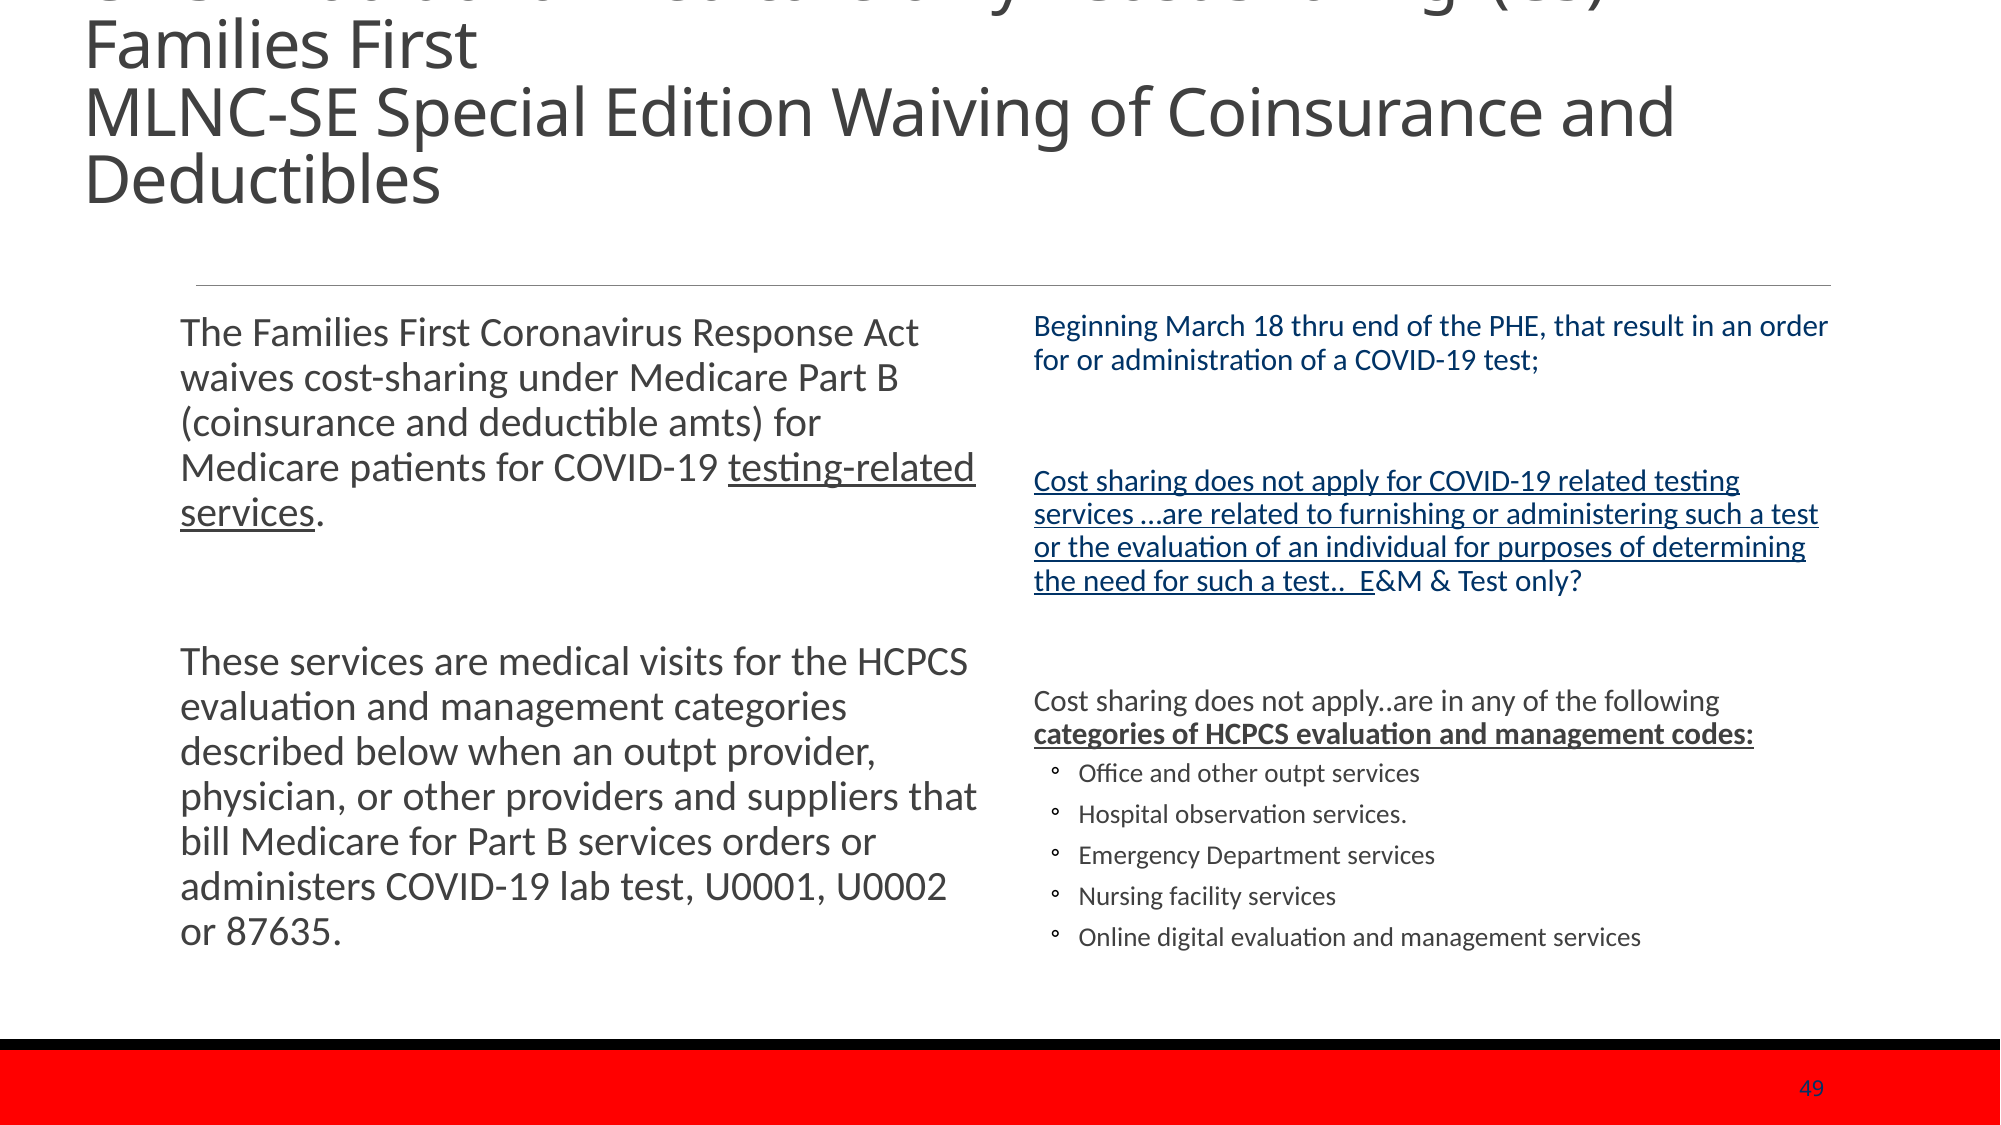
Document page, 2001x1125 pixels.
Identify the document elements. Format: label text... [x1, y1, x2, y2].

list The Families First Coronavirus Response Act waives cost-sharing under Medicare Part B (coinsurance and deductible amts) for Medicare patients for COVID-19 testing-related services. These services are medical visits for the HCPCS evaluation and management categories described below when an outpt provider, physician, or other providers and suppliers that bill Medicare for Part B services orders or administers COVID-19 lab test, U0001, U0002 or 87635. [180, 302, 990, 963]
slide_number 49 [1624, 1059, 1840, 1120]
list Beginning March 18 thru end of the PHE, that result in an order for or administration of a COVID-19 test; Cost sharing does not apply for COVID-19 related testing services …are related to furnishing or administering such a test or the evaluation of an individual for purposes of determining the need for such a test.. E&M & Test only? Cost sharing does not apply..are in any of the following categories of HCPCS evaluation and management codes: Office and other outpt services Hospital observation services. Emergency Department services Nursing facility services Online digital evaluation and management services [1020, 302, 1830, 963]
title CMS /Traditional Medicare only– Cost Sharing (CS)- Families First MLNC-SE Special Edition Waiving of Coinsurance and Deductibles [68, 47, 1830, 225]
